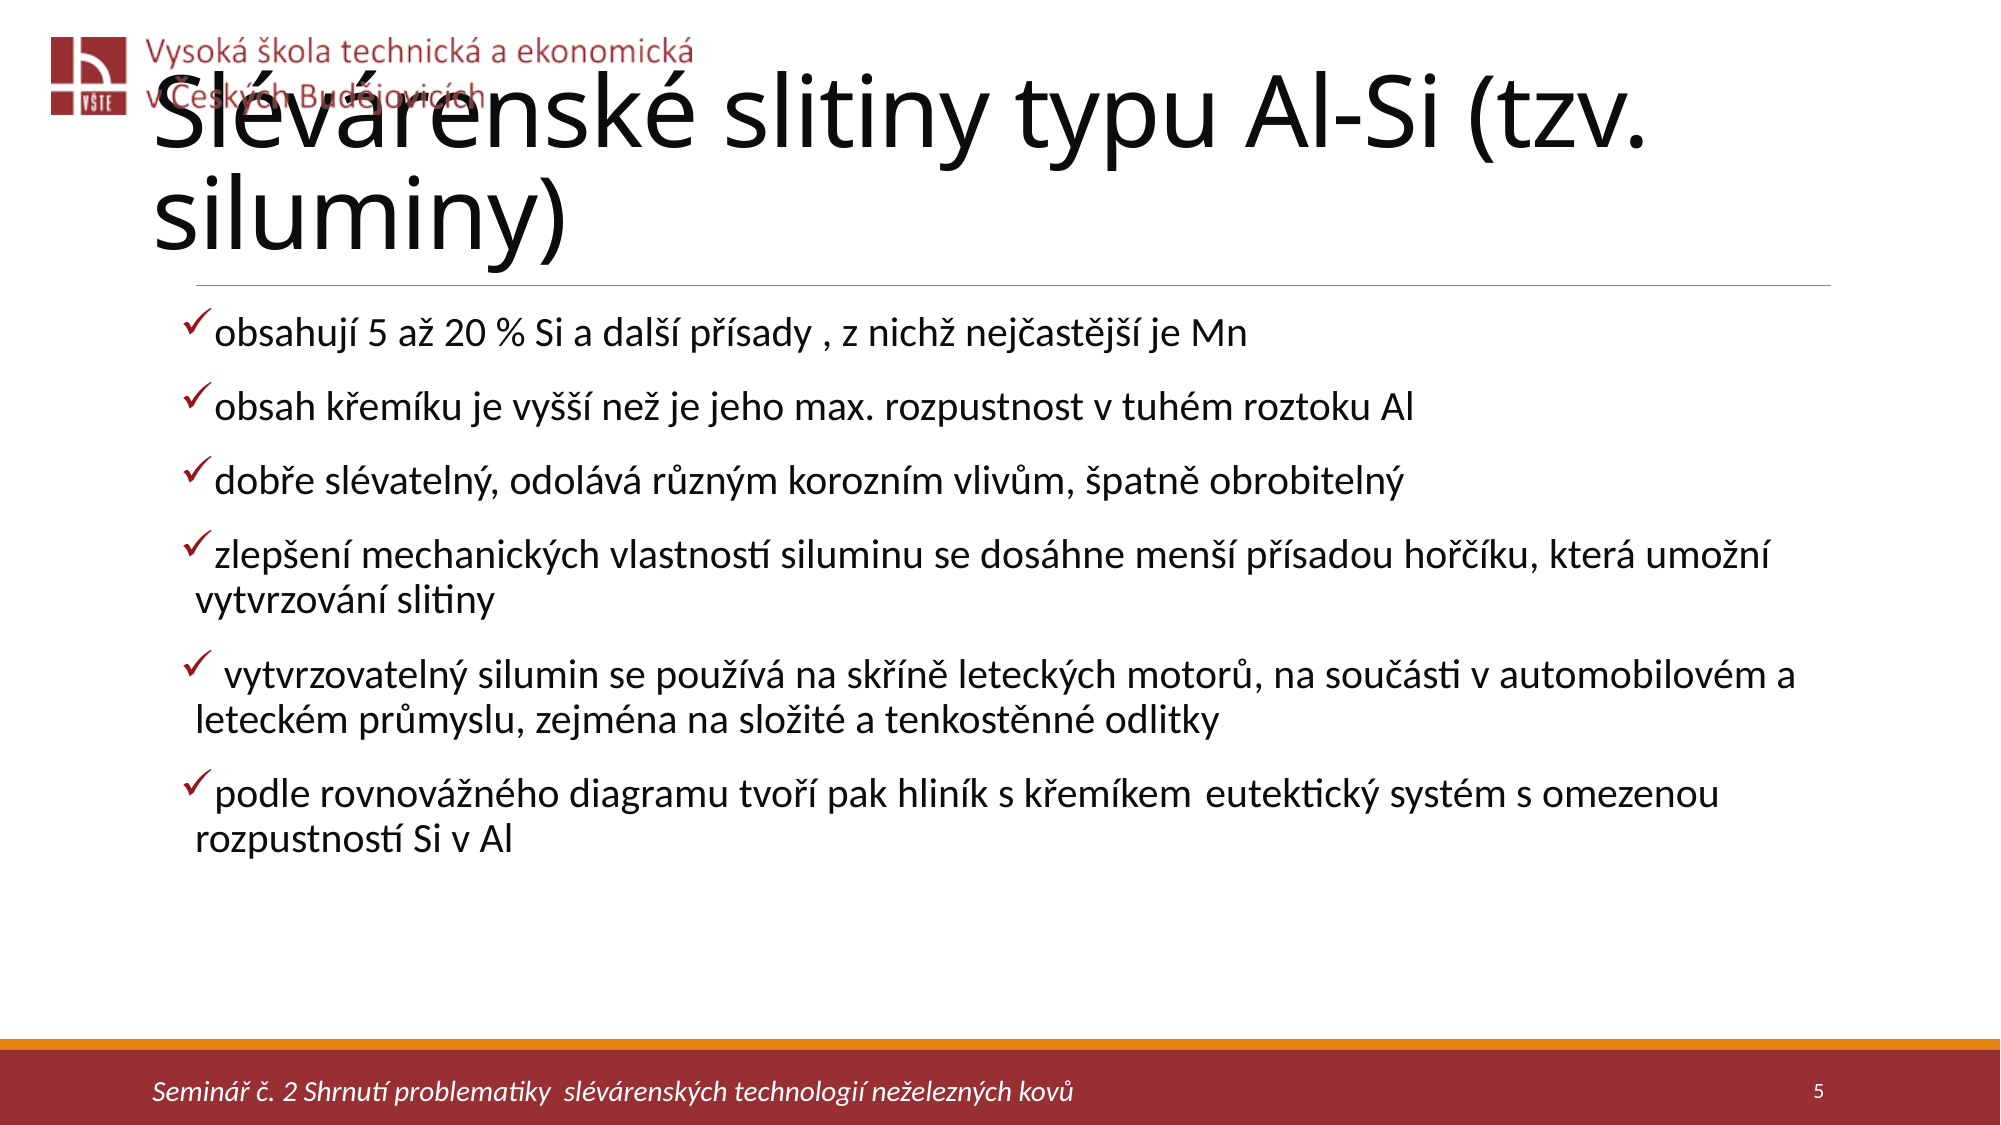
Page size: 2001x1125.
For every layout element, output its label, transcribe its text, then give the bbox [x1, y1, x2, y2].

picture [50, 37, 693, 115]
footer Seminář č. 2 Shrnutí problematiky slévárenských technologií neželezných kovů [137, 1059, 1437, 1120]
slide_number 5 [1624, 1059, 1840, 1120]
title Slévárenské slitiny typu Al-Si (tzv. siluminy) [137, 136, 1863, 278]
list obsahují 5 až 20 % Si a další přísady , z nichž nejčastější je Mn obsah křemíku je vyšší než je jeho max. rozpustnost v tuhém roztoku Al dobře slévatelný, odolává různým korozním vlivům, špatně obrobitelný zlepšení mechanických vlastností siluminu se dosáhne menší přísadou hořčíku, která umožní vytvrzování slitiny vytvrzovatelný silumin se používá na skříně leteckých motorů, na součásti v automobilovém a leteckém průmyslu, zejména na složité a tenkostěnné odlitky podle rovnovážného diagramu tvoří pak hliník s křemíkem eutektický systém s omezenou rozpustností Si v Al [180, 302, 1830, 1060]
